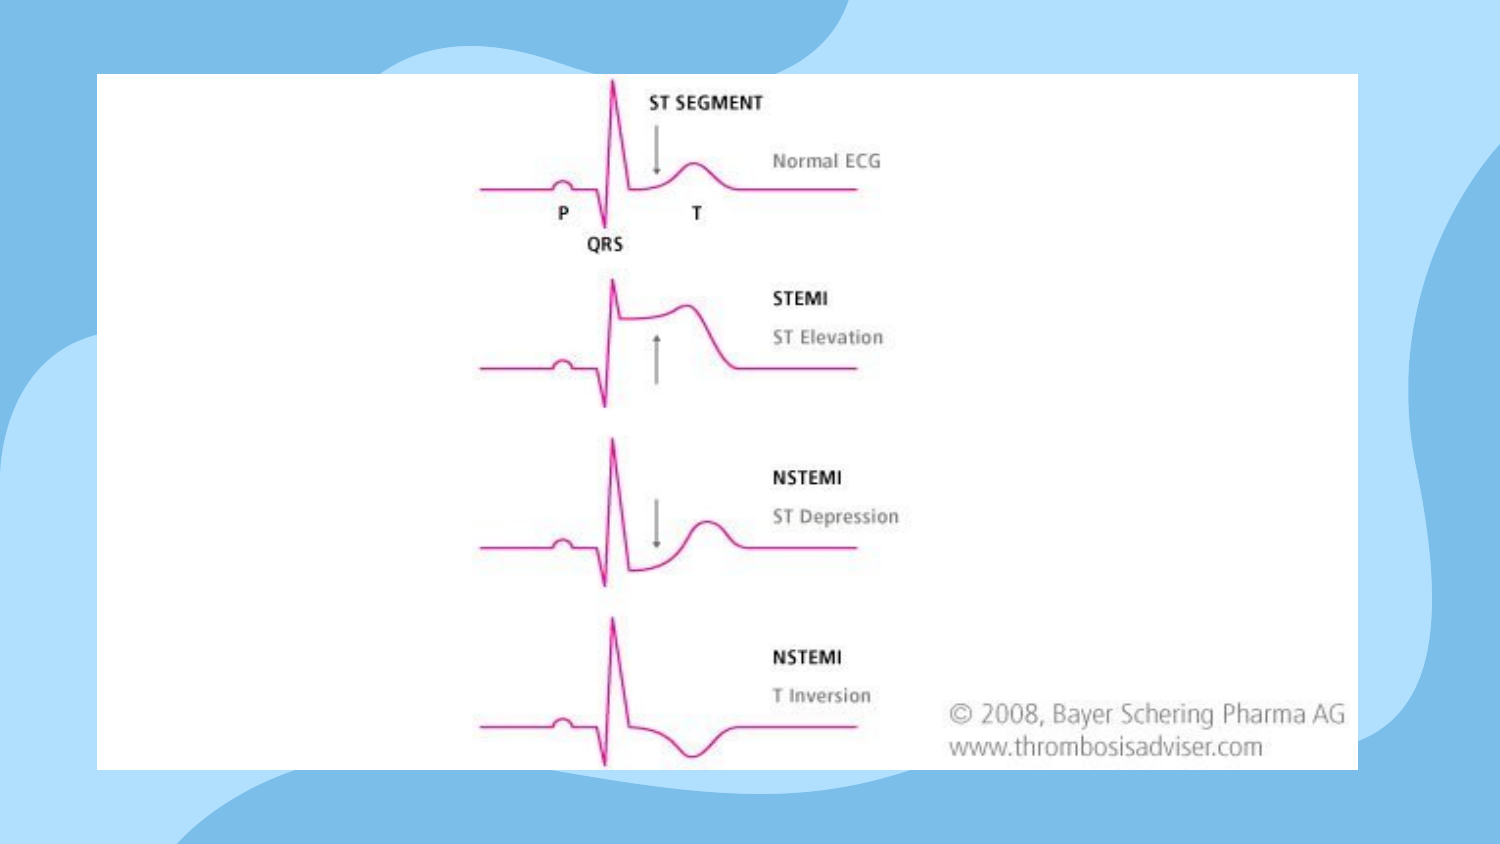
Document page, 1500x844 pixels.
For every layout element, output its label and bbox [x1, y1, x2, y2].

picture [97, 74, 1358, 770]
